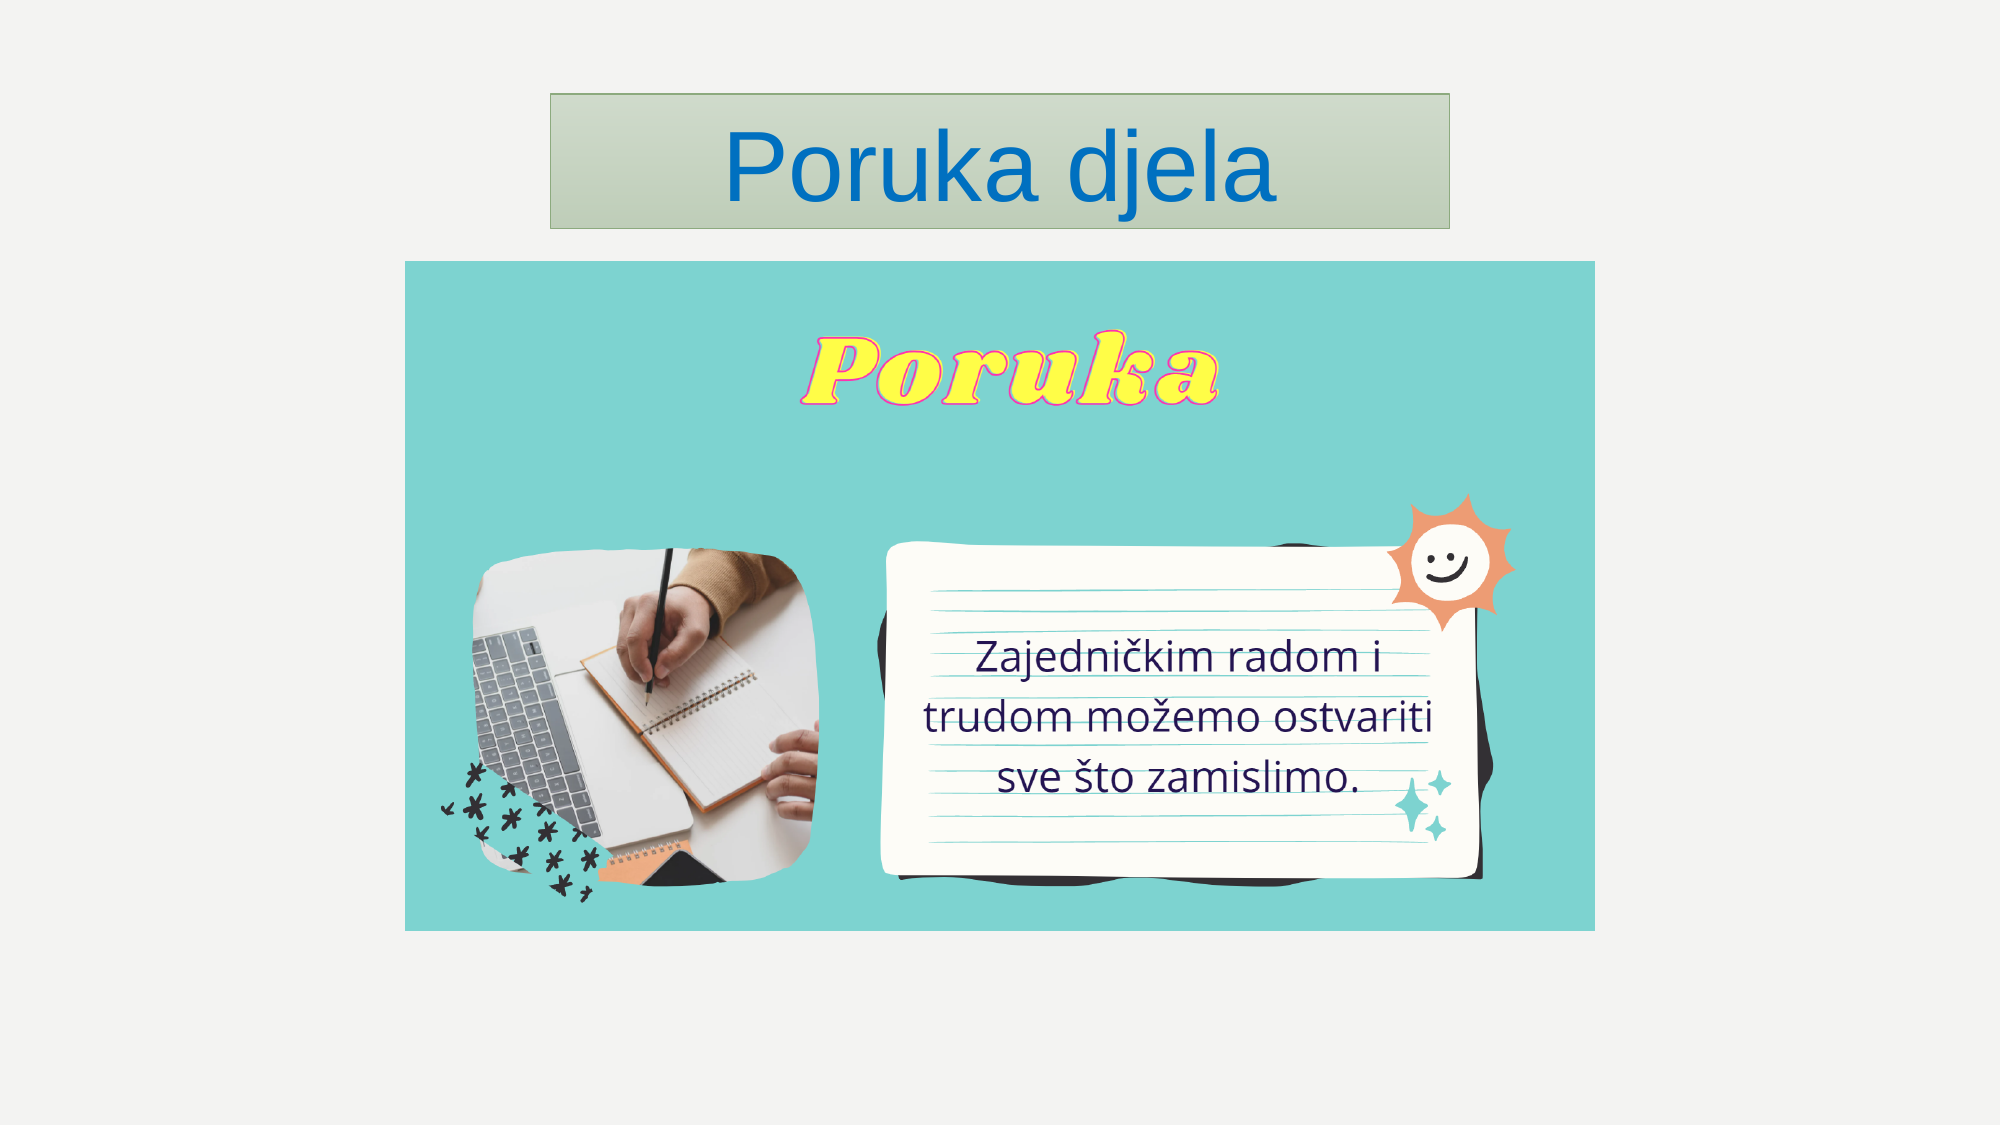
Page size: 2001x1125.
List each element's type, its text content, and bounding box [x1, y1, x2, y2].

text_box Poruka djela [550, 93, 1450, 229]
picture [405, 261, 1595, 931]
